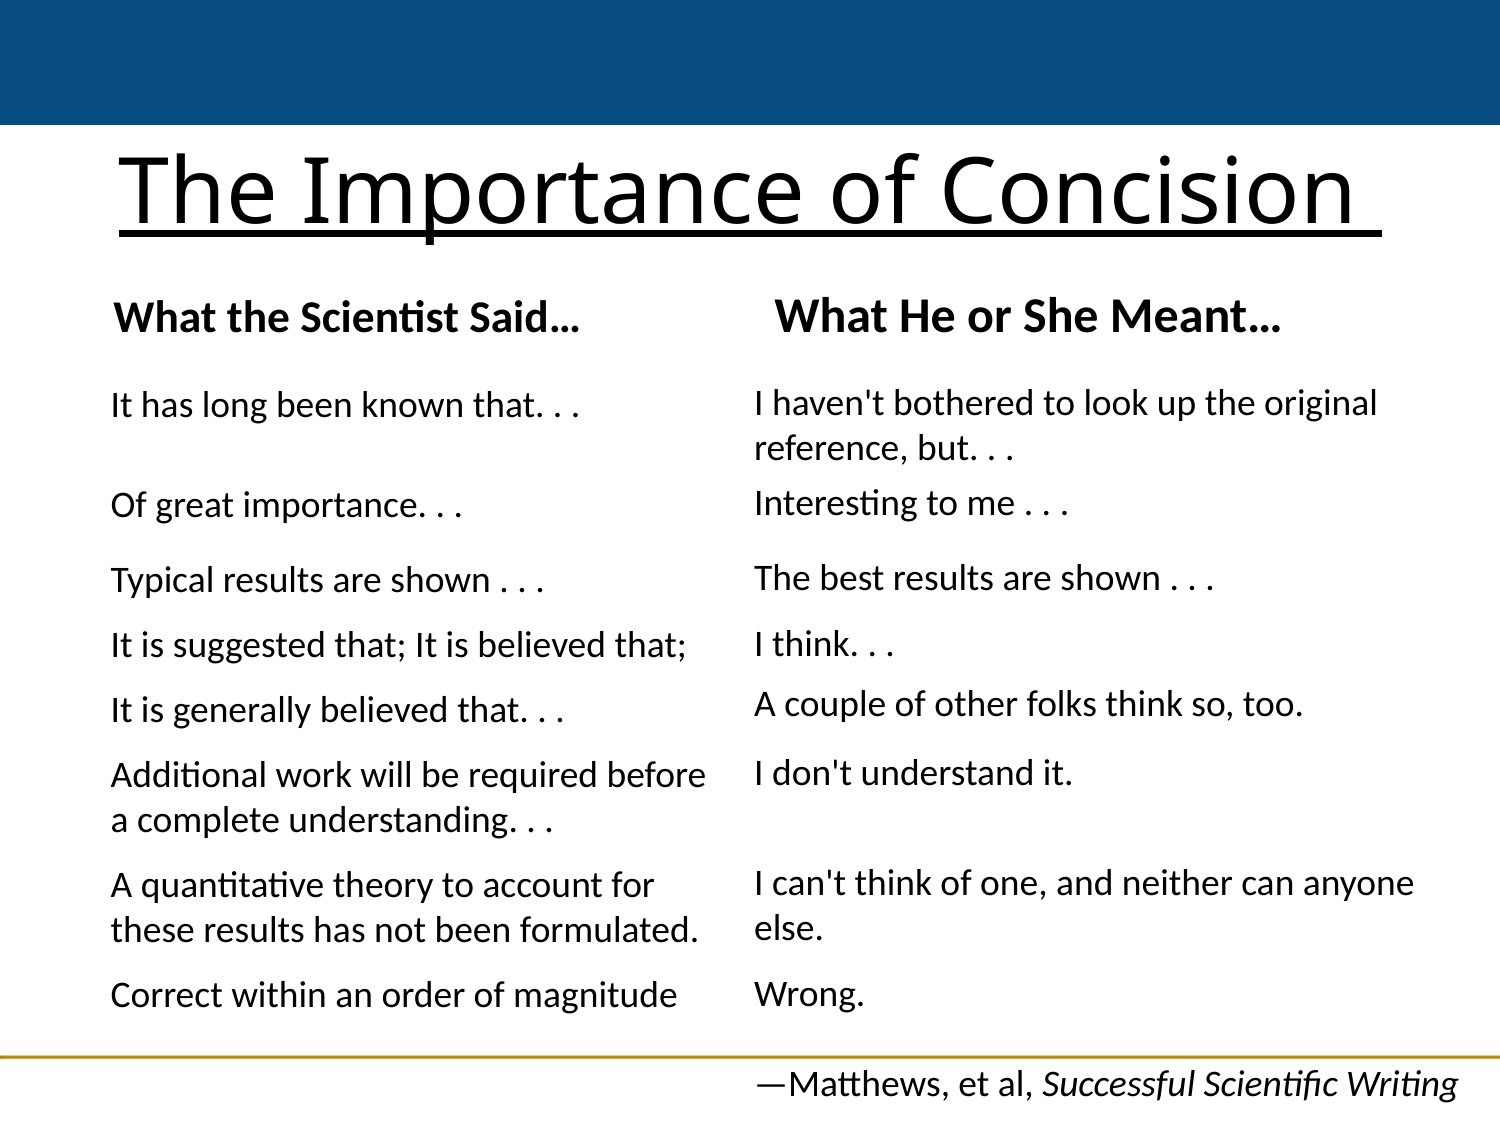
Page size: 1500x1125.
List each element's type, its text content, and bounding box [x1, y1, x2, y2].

list I haven't bothered to look up the original reference, but. . . Interesting to me . . . The best results are shown . . . I think. . . A couple of other folks think so, too. I don't understand it. I can't think of one, and neither can anyone else. Wrong. —Matthews, et al, Successful Scientific Writing [739, 372, 1500, 1125]
picture [0, 0, 1500, 125]
picture [0, 1050, 739, 1063]
title The Importance of Concision [103, 125, 1398, 262]
list It has long been known that. . . Of great importance. . . Typical results are shown . . . It is suggested that; It is believed that; It is generally believed that. . . Additional work will be required before a complete understanding. . . A quantitative theory to account for these results has not been formulated. Correct within an order of magnitude [95, 372, 731, 1024]
list What the Scientist Said… [98, 270, 733, 350]
list What He or She Meant… [759, 282, 1398, 351]
